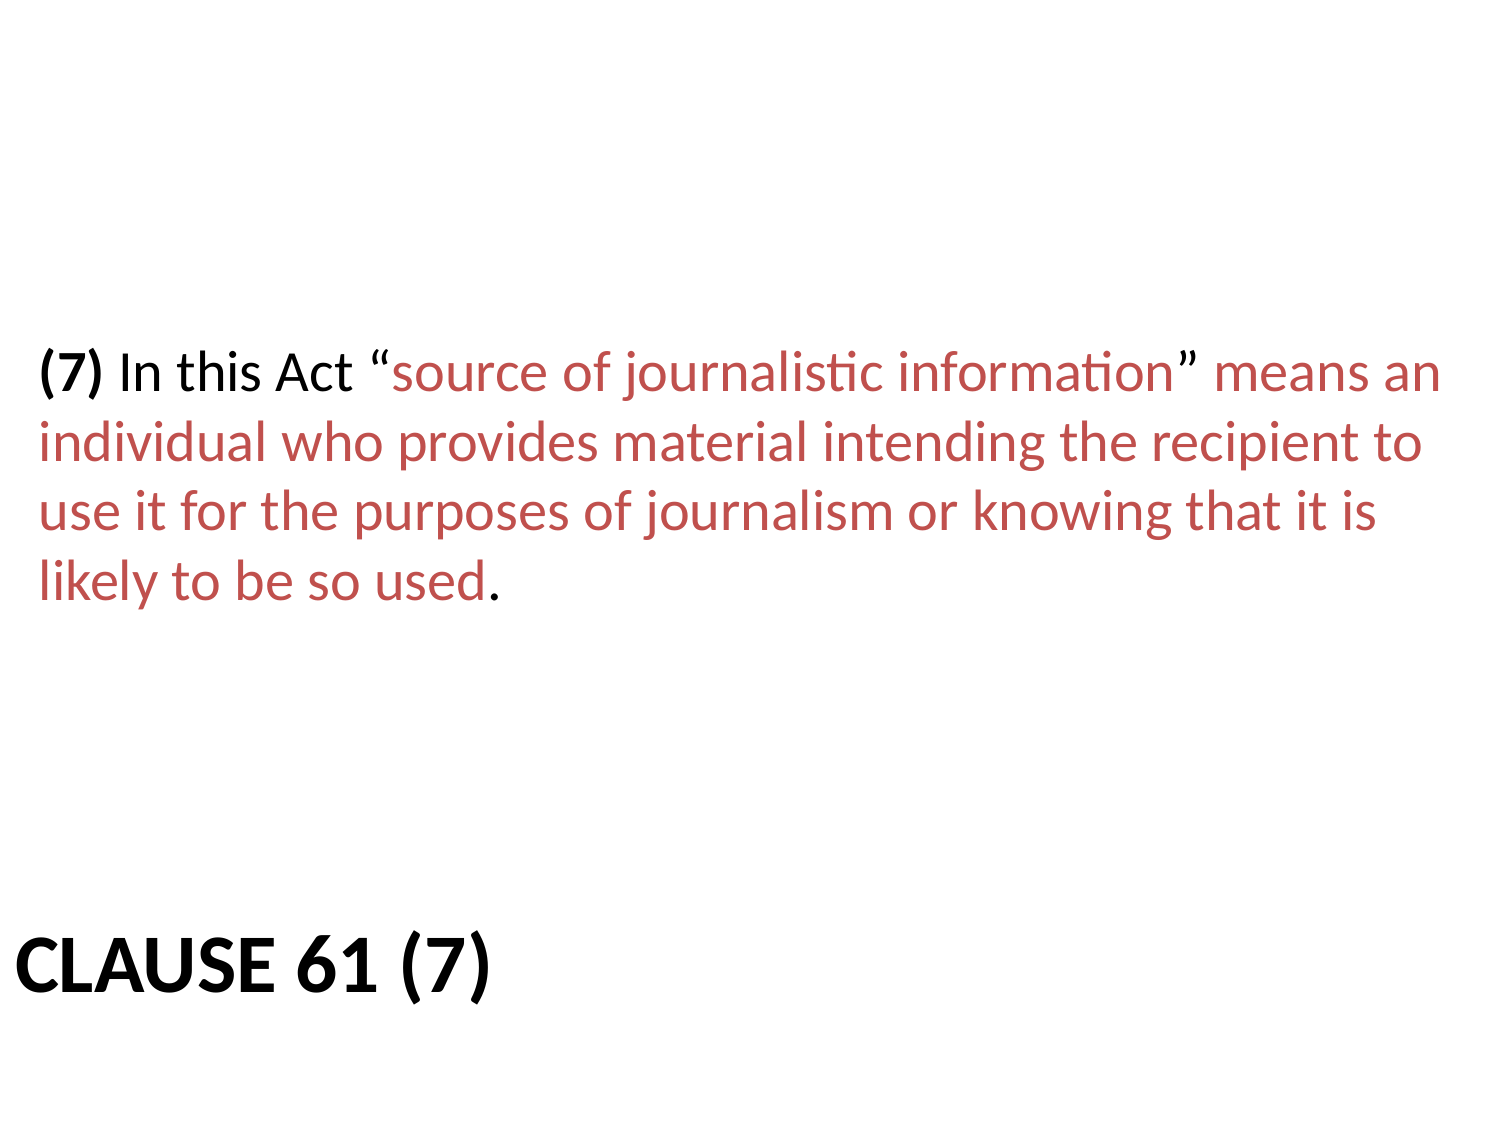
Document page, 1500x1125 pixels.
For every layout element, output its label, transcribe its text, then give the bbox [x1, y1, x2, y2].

title Clause 61 (7) [0, 901, 1275, 1125]
list (7) In this Act “source of journalistic information” means an individual who provides material intending the recipient to use it for the purposes of journalism or knowing that it is likely to be so used. [24, 291, 1472, 679]
